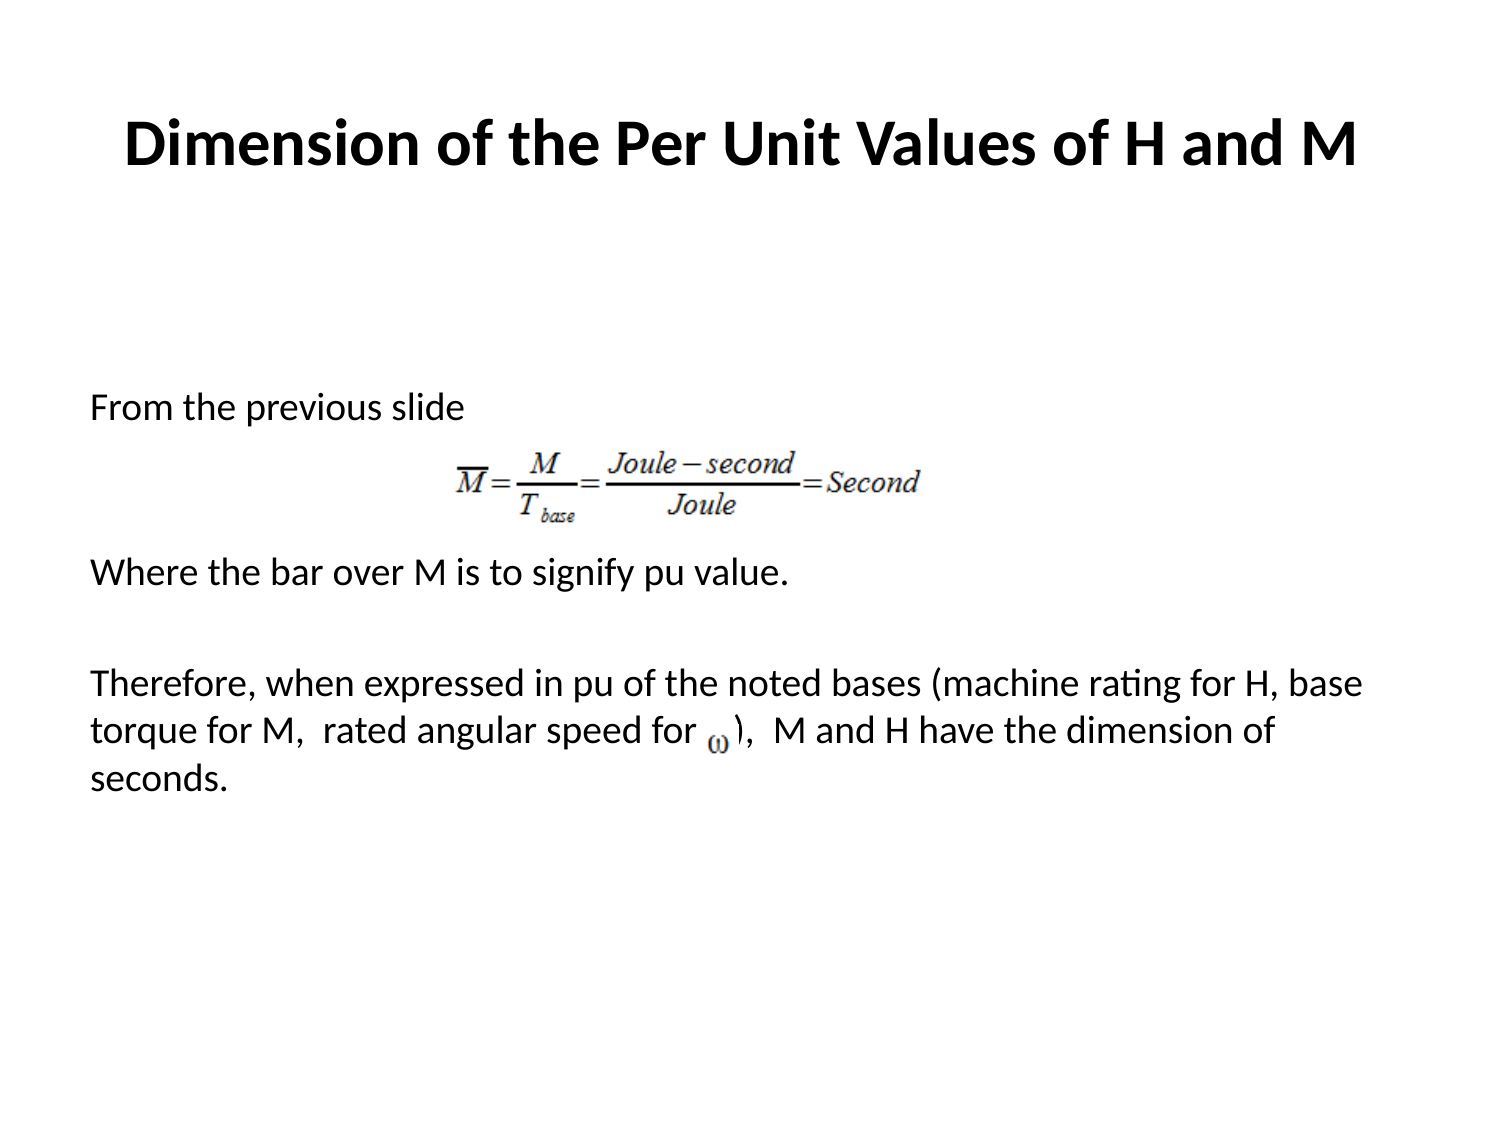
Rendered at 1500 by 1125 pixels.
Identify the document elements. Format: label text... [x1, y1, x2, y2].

title Dimension of the Per Unit Values of H and M [75, 45, 1425, 233]
picture [437, 437, 954, 532]
list From the previous slide Where the bar over M is to signify pu value. Therefore, when expressed in pu of the noted bases (machine rating for H, base torque for M, rated angular speed for ), M and H have the dimension of seconds. [75, 262, 1425, 1005]
picture [697, 724, 739, 760]
